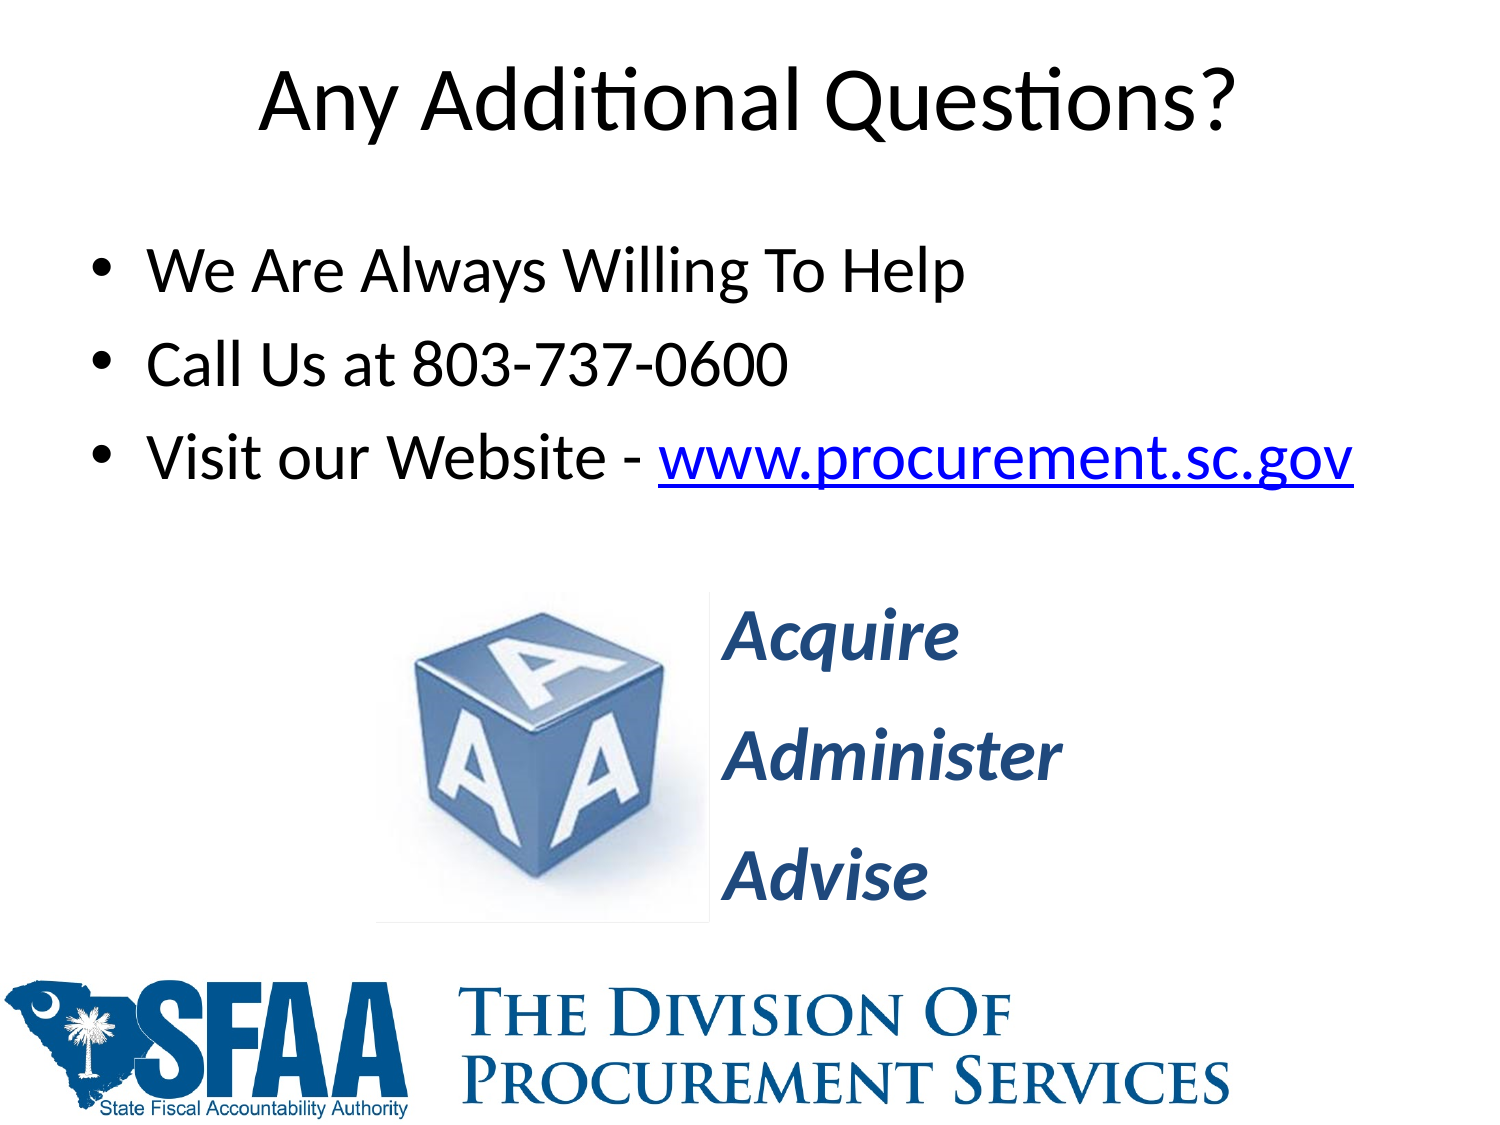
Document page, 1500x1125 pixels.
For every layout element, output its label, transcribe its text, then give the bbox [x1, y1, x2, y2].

text_box Acquire Administer Advise [709, 578, 1097, 923]
picture [375, 592, 710, 923]
list We Are Always Willing To Help Call Us at 803-737-0600 Visit our Website - www.procurement.sc.gov [75, 218, 1425, 544]
picture [0, 972, 1500, 1124]
title Any Additional Questions? [75, 0, 1425, 188]
